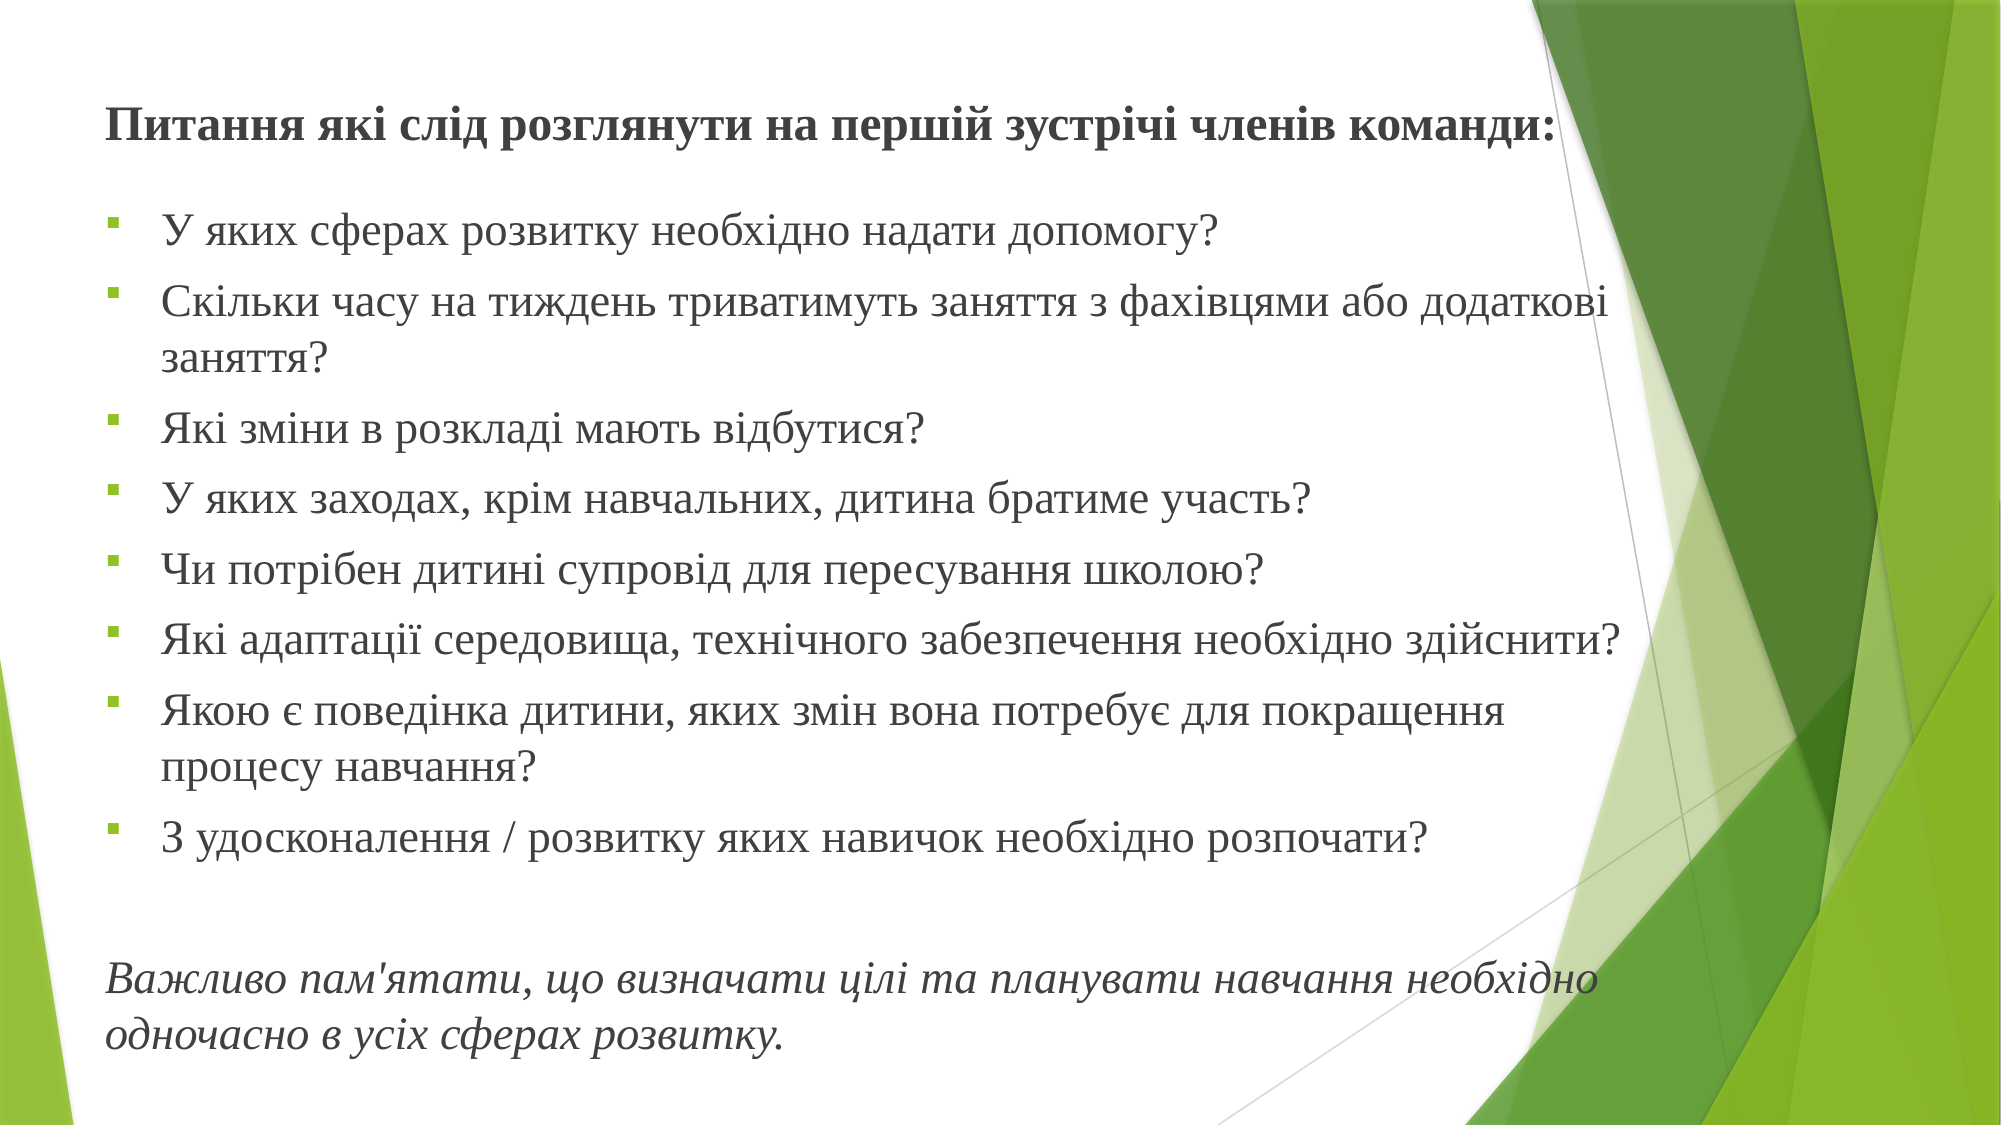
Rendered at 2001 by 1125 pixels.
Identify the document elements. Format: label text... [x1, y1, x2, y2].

list Питання які слід розглянути на першій зустрічі членів команди: У яких сферах розвитку необхідно надати допомогу? Скільки часу на тиждень триватимуть заняття з фахівцями або додаткові заняття? Які зміни в розкладі мають відбутися? У яких заходах, крім навчальних, дитина братиме участь? Чи потрібен дитині супровід для пересування школою? Які адаптації середовища, технічного забезпечення необхідно здійснити? Якою є поведінка дитини, яких змін вона потребує для покращення процесу навчання? З удосконалення / розвитку яких навичок необхідно розпочати? Важливо пам'ятати, що визначати цілі та планувати навчання необхідно одночасно в усіх сферах розвитку. [89, 83, 1660, 1077]
